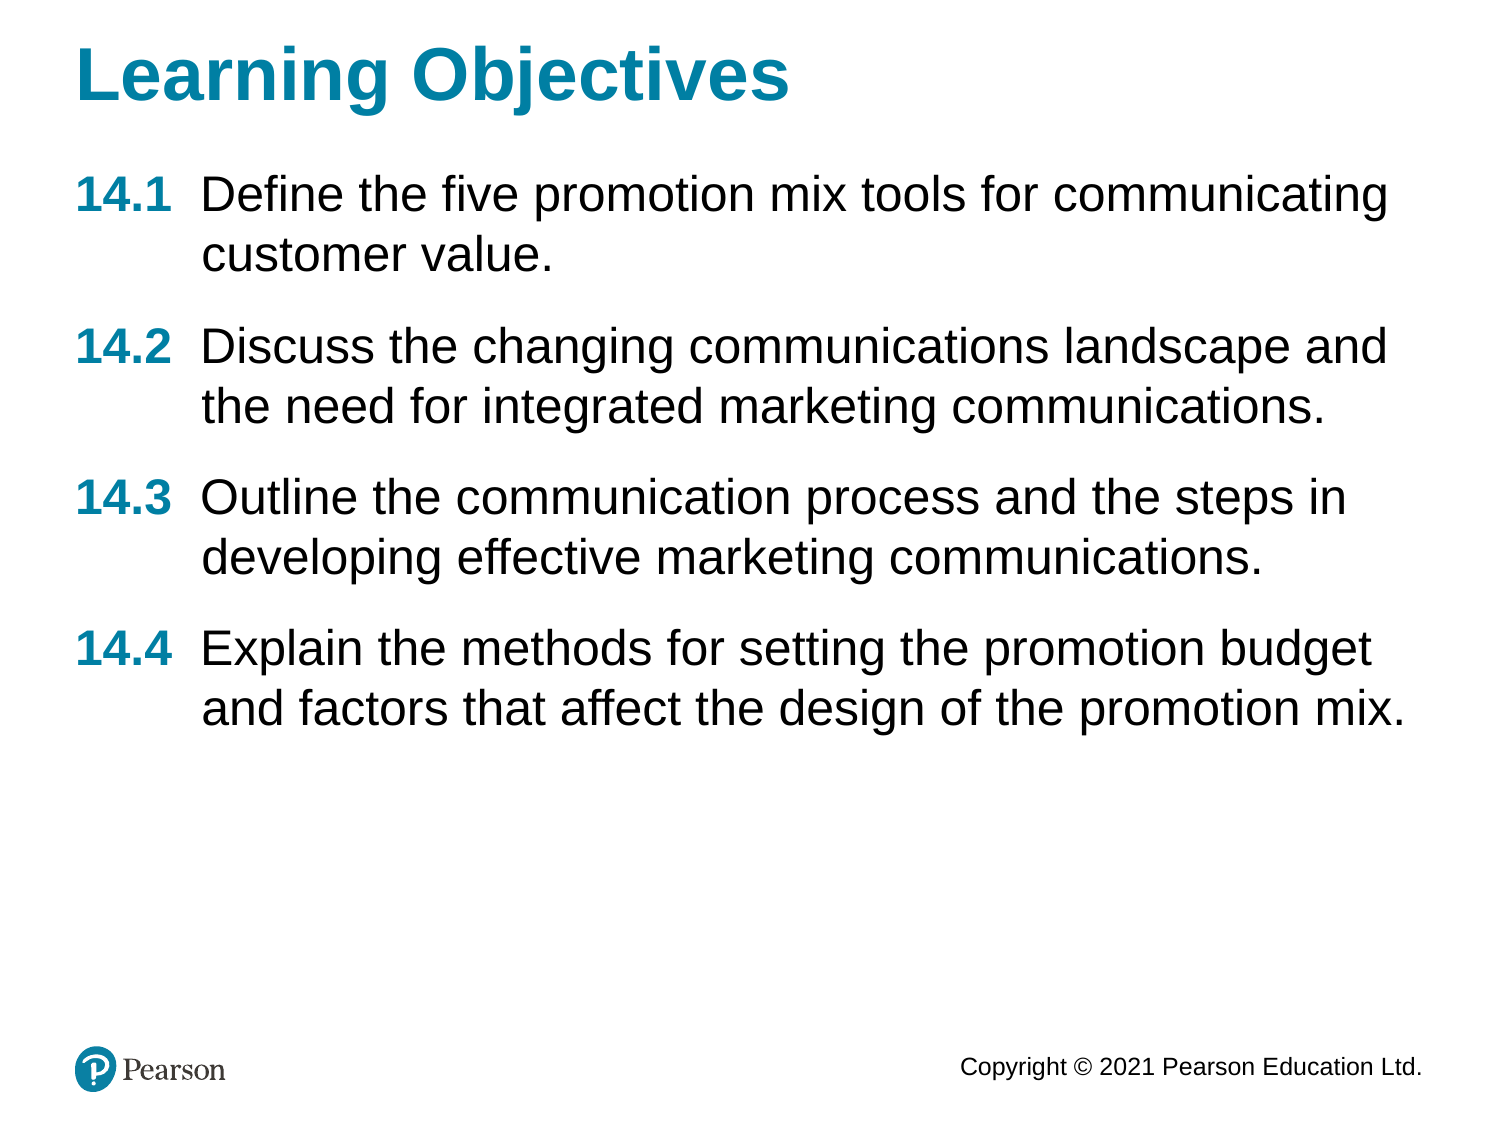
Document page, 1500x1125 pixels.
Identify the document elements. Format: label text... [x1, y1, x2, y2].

title Learning Objectives [75, 37, 1425, 116]
list 14.1 Define the five promotion mix tools for communicating customer value. 14.2 Discuss the changing communications landscape and the need for integrated marketing communications. 14.3 Outline the communication process and the steps in developing effective marketing communications. 14.4 Explain the methods for setting the promotion budget and factors that affect the design of the promotion mix. [75, 161, 1425, 800]
